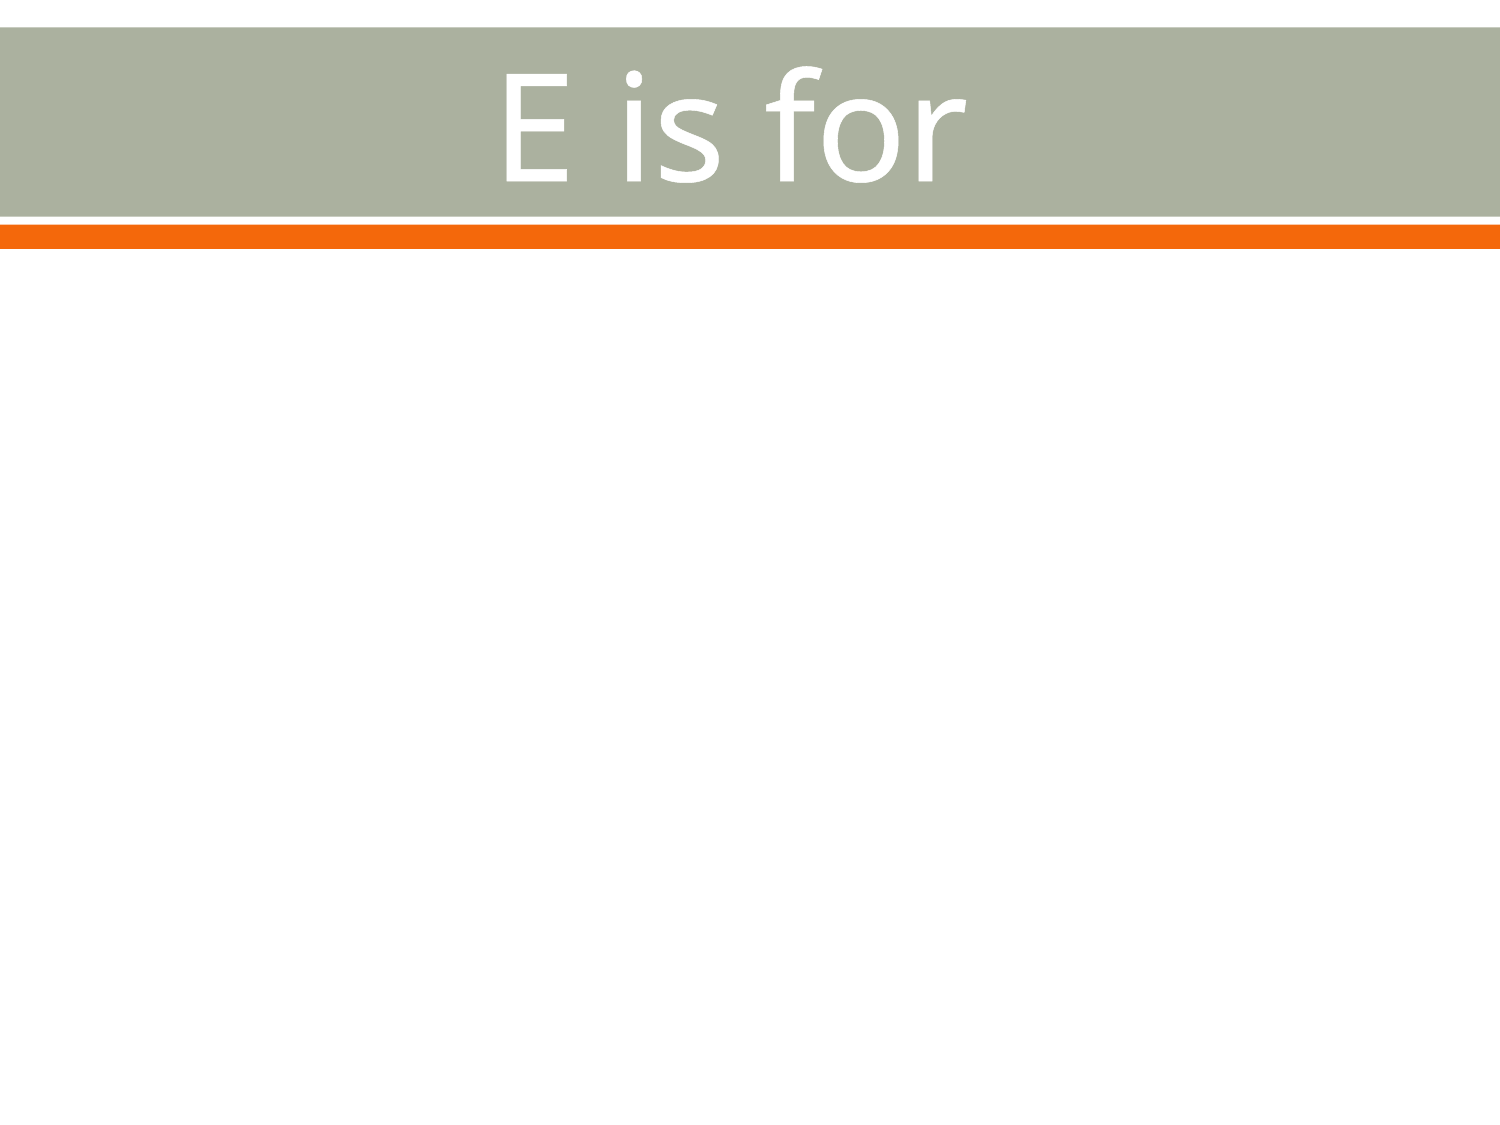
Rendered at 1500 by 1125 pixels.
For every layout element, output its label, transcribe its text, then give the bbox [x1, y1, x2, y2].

title E is for [75, 29, 1425, 213]
